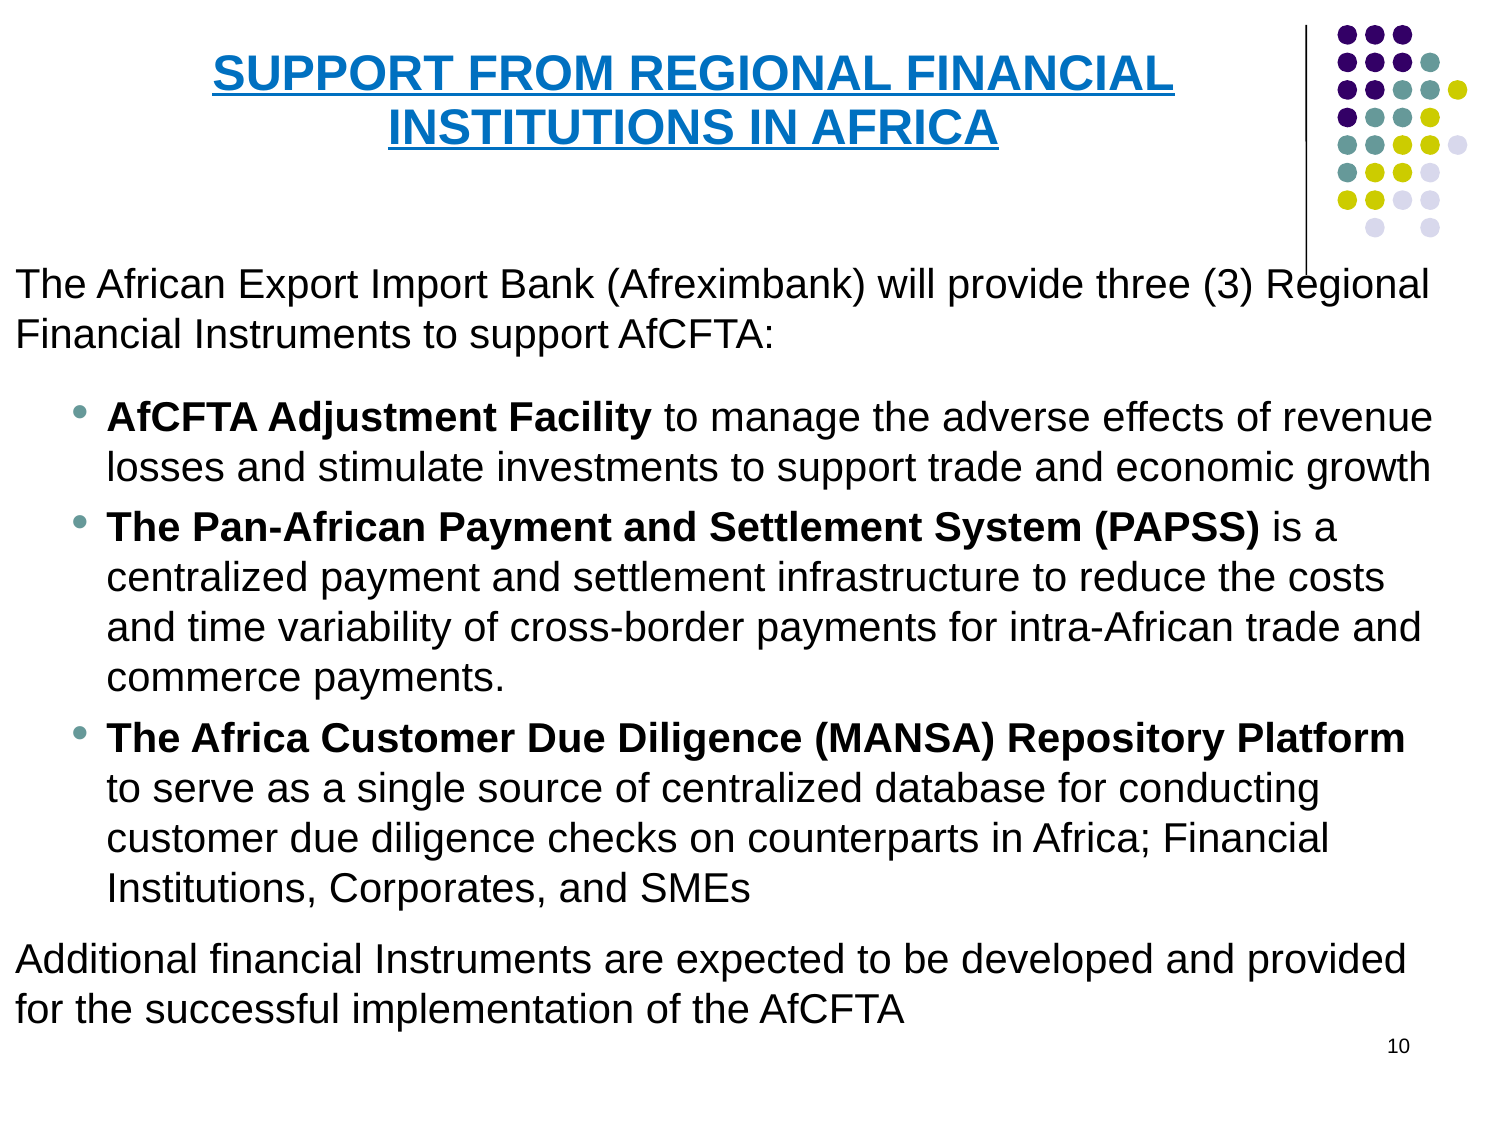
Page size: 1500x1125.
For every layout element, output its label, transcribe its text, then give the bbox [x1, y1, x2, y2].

list The African Export Import Bank (Afreximbank) will provide three (3) Regional Financial Instruments to support AfCFTA: AfCFTA Adjustment Facility to manage the adverse effects of revenue losses and stimulate investments to support trade and economic growth The Pan-African Payment and Settlement System (PAPSS) is a centralized payment and settlement infrastructure to reduce the costs and time variability of cross-border payments for intra-African trade and commerce payments. The Africa Customer Due Diligence (MANSA) Repository Platform to serve as a single source of centralized database for conducting customer due diligence checks on counterparts in Africa; Financial Institutions, Corporates, and SMEs Additional financial Instruments are expected to be developed and provided for the successful implementation of the AfCFTA [0, 248, 1453, 1075]
slide_number 10 [1074, 1025, 1425, 1100]
title SUPPORT FROM REGIONAL FINANCIAL INSTITUTIONS IN AFRICA [12, 24, 1375, 163]
